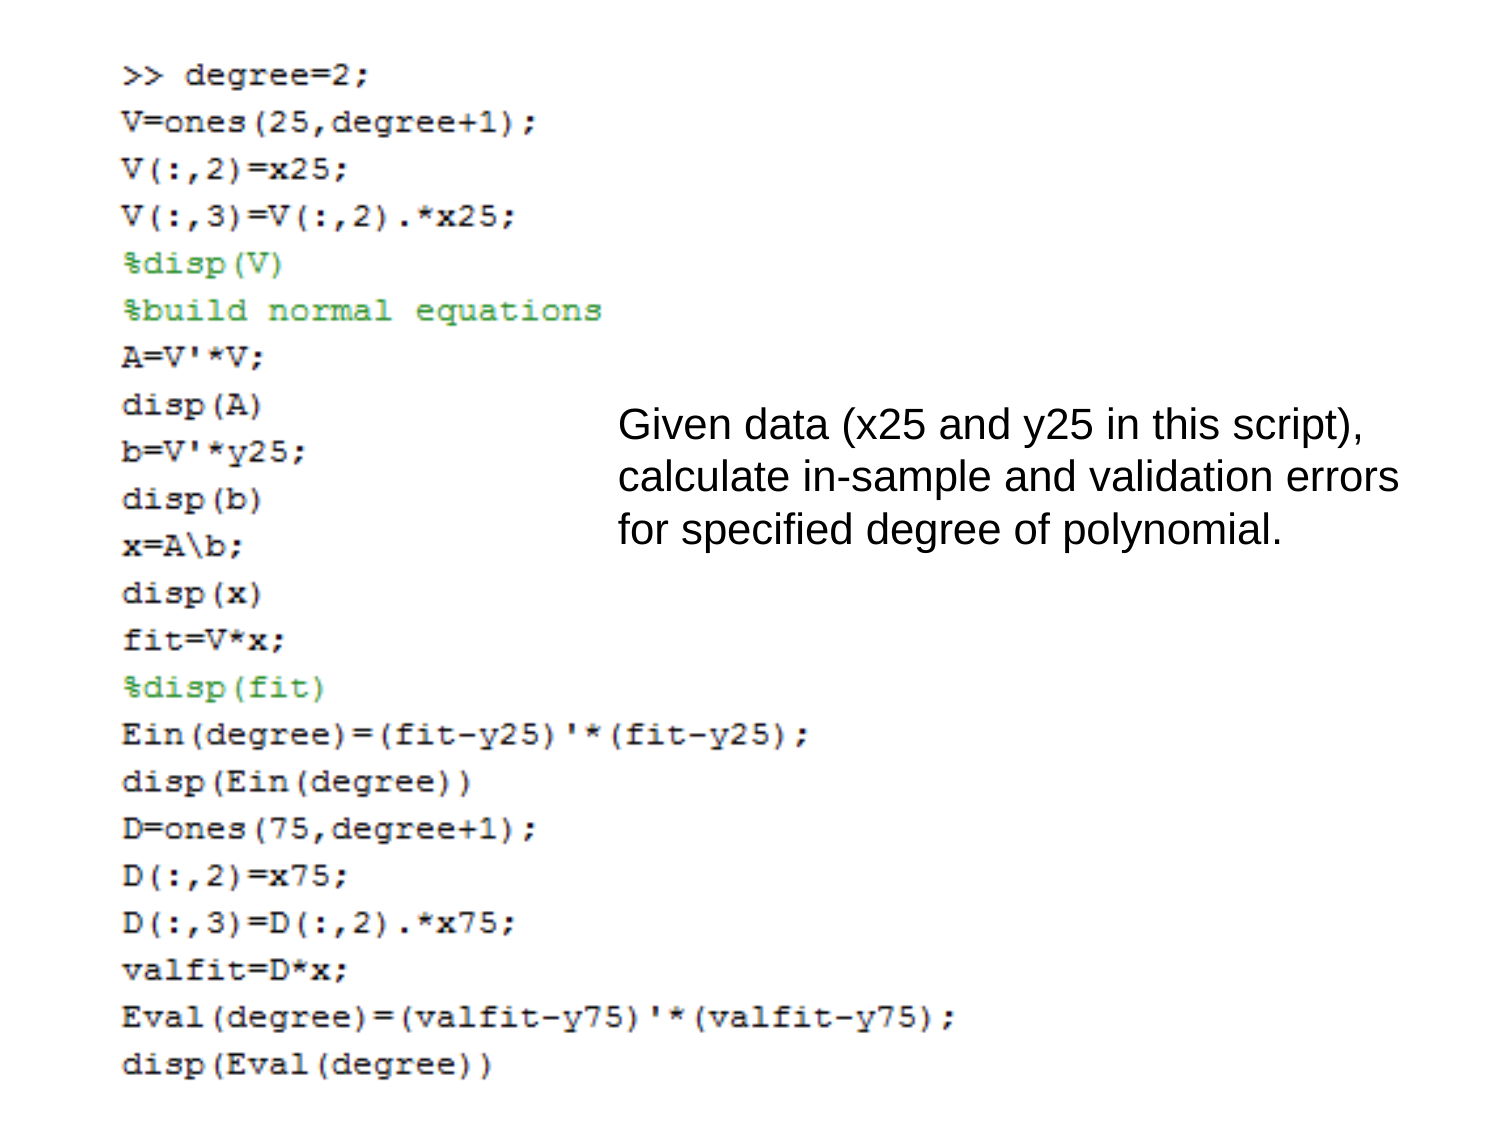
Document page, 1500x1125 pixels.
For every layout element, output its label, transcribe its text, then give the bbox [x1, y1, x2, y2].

text_box Given data (x25 and y25 in this script), calculate in-sample and validation errors for specified degree of polynomial. [968, 388, 1428, 561]
picture [112, 49, 968, 1088]
